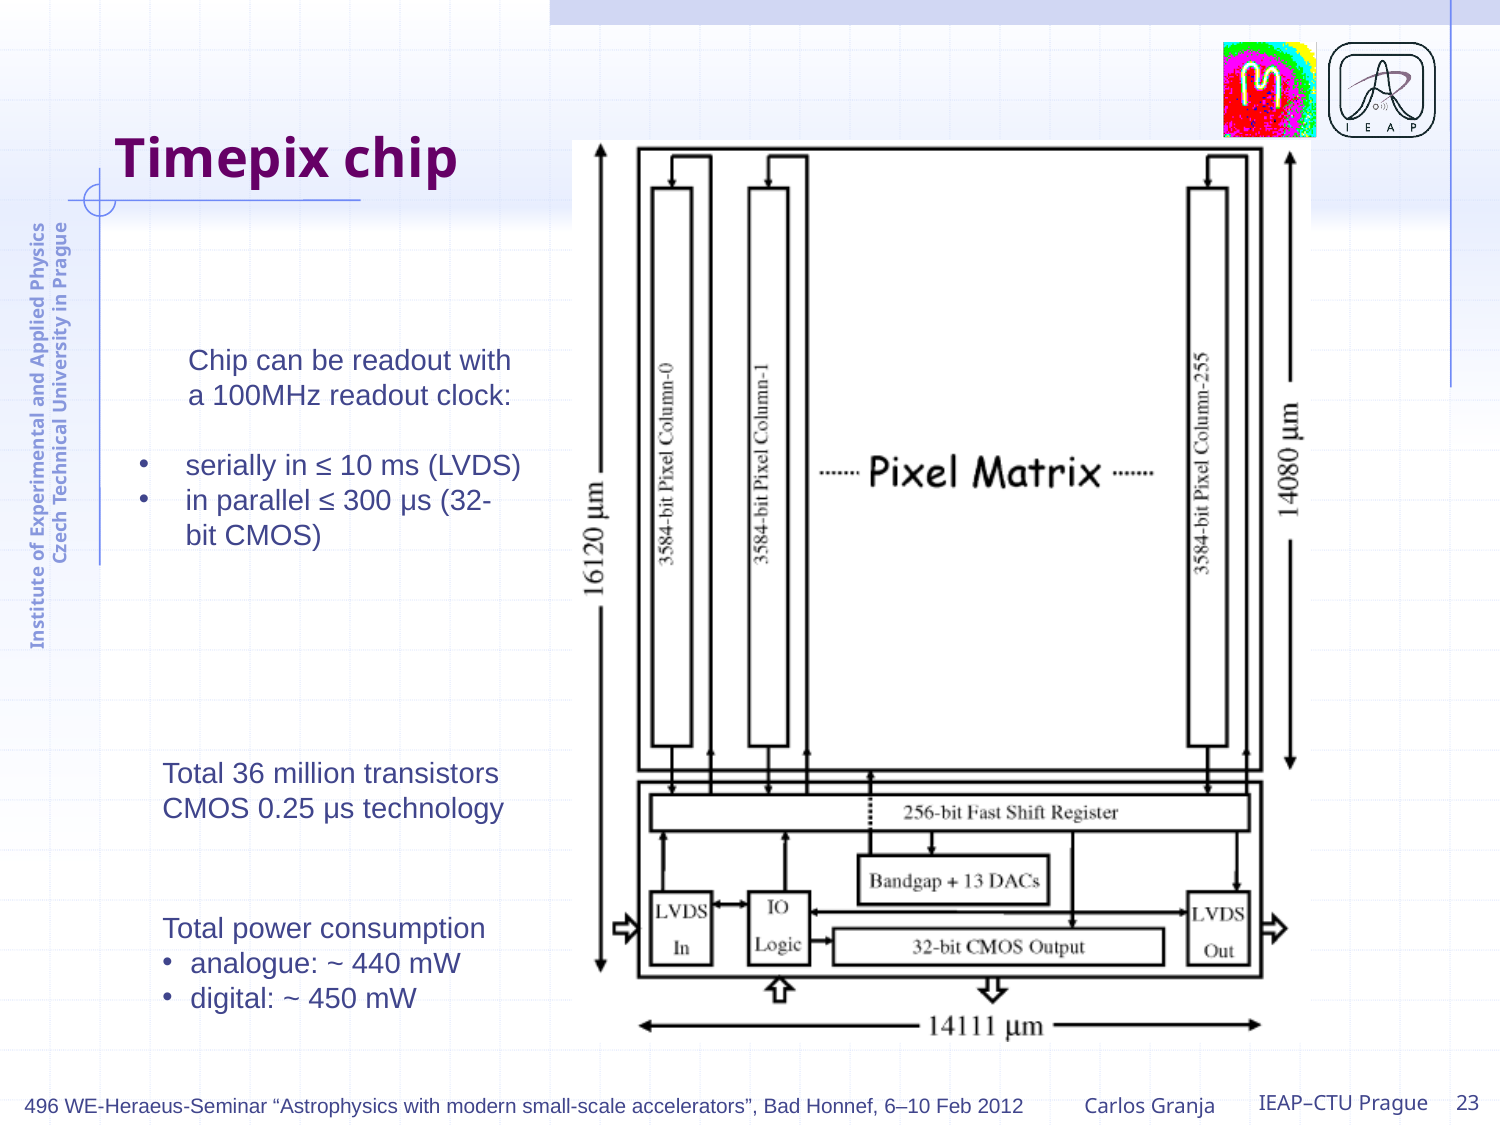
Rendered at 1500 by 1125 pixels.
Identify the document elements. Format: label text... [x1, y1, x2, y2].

picture [572, 139, 1311, 1042]
text_box Total power consumption analogue: ~ 440 mW digital: ~ 450 mW [147, 901, 514, 1022]
text_box Total 36 million transistors CMOS 0.25 μs technology [147, 746, 534, 832]
picture [1222, 42, 1318, 138]
picture [1328, 42, 1436, 138]
text_box Chip can be readout with a 100MHz readout clock: serially in ≤ 10 ms (LVDS) in parallel ≤ 300 μs (32-bit CMOS) [123, 333, 538, 559]
title Timepix chip [99, 42, 1221, 197]
